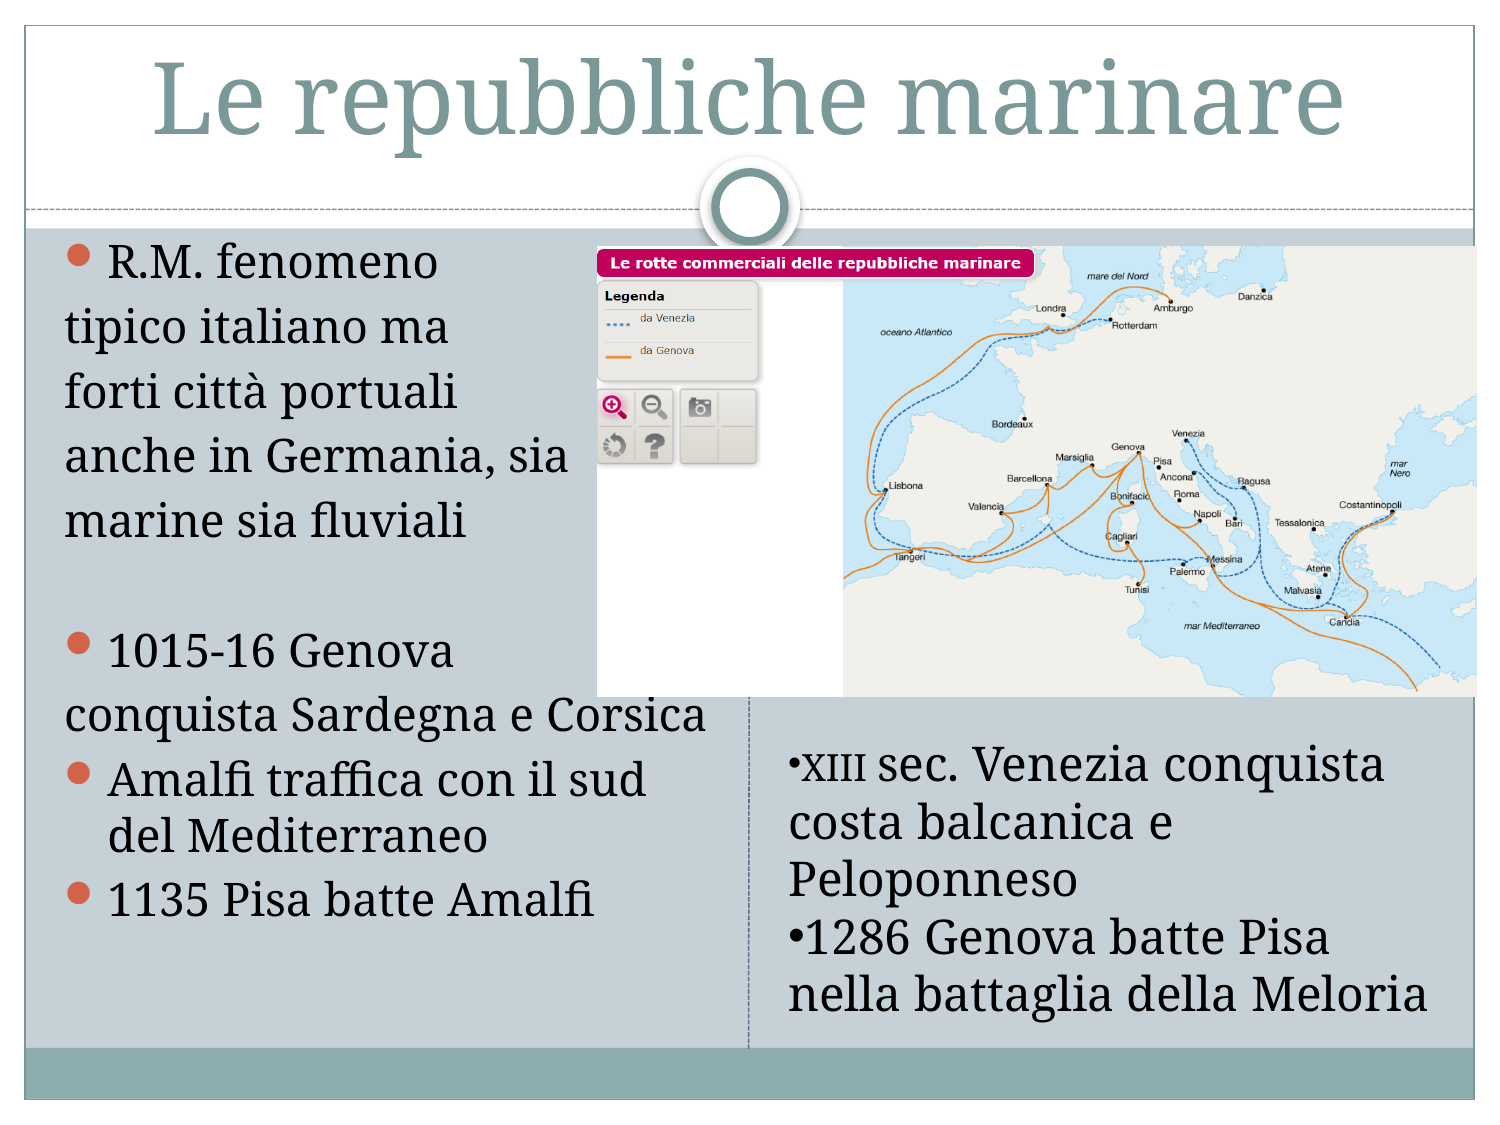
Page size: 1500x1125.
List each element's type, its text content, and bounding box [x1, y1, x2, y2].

title Le repubbliche marinare [49, 37, 1450, 162]
text_box XIII sec. Venezia conquista costa balcanica e Peloponneso 1286 Genova batte Pisa nella battaglia della Meloria [773, 726, 1465, 1086]
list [597, 245, 1477, 697]
list R.M. fenomeno tipico italiano ma forti città portuali anche in Germania, sia marine sia fluviali 1015-16 Genova conquista Sardegna e Corsica Amalfi traffica con il sud del Mediterraneo 1135 Pisa batte Amalfi [49, 224, 727, 993]
